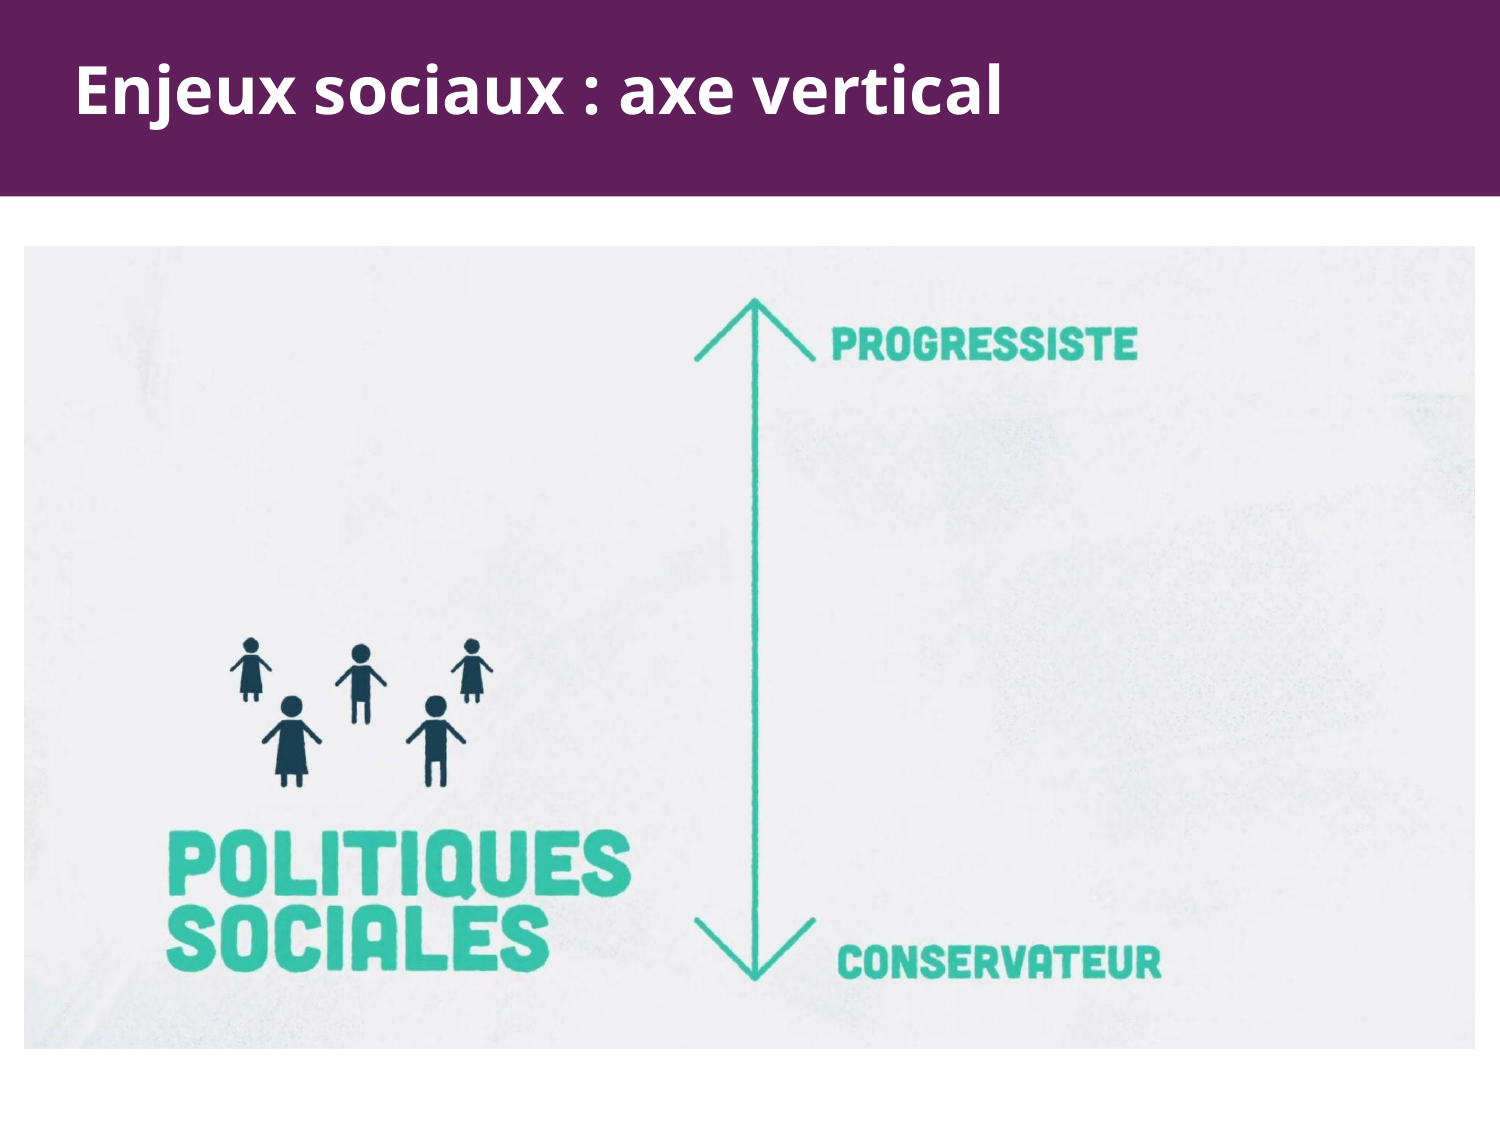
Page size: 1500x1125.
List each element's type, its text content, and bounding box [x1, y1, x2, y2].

text_box Enjeux sociaux : axe vertical [58, 40, 1442, 152]
picture [24, 246, 1476, 1049]
